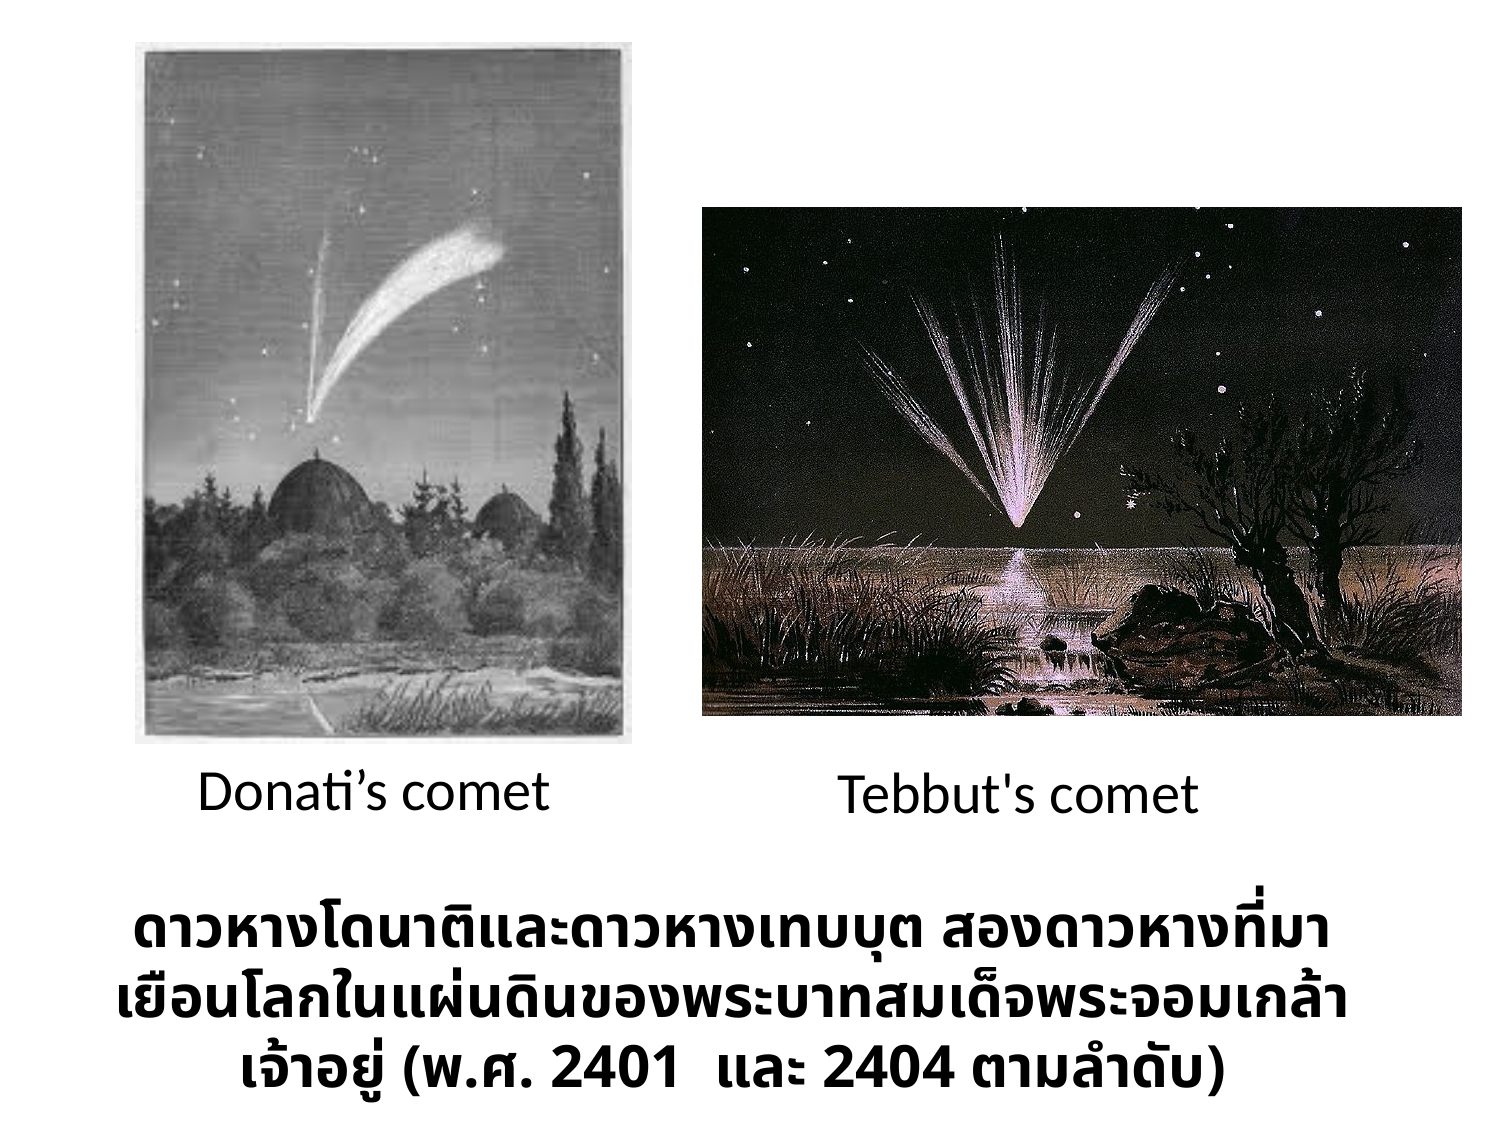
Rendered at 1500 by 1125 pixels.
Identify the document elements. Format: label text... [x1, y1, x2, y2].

text_box Donati’s comet [183, 752, 567, 830]
text_box ดาวหางโดนาติและดาวหางเทบบุต สองดาวหางที่มาเยือนโลกในแผ่นดินของพระบาทสมเด็จพระจอมเกล้าเจ้าอยู่ (พ.ศ. 2401 และ 2404 ตามลำดับ) [76, 881, 1388, 1107]
picture [702, 207, 1462, 717]
text_box Tebbut's comet [823, 747, 1215, 833]
picture [135, 42, 633, 744]
